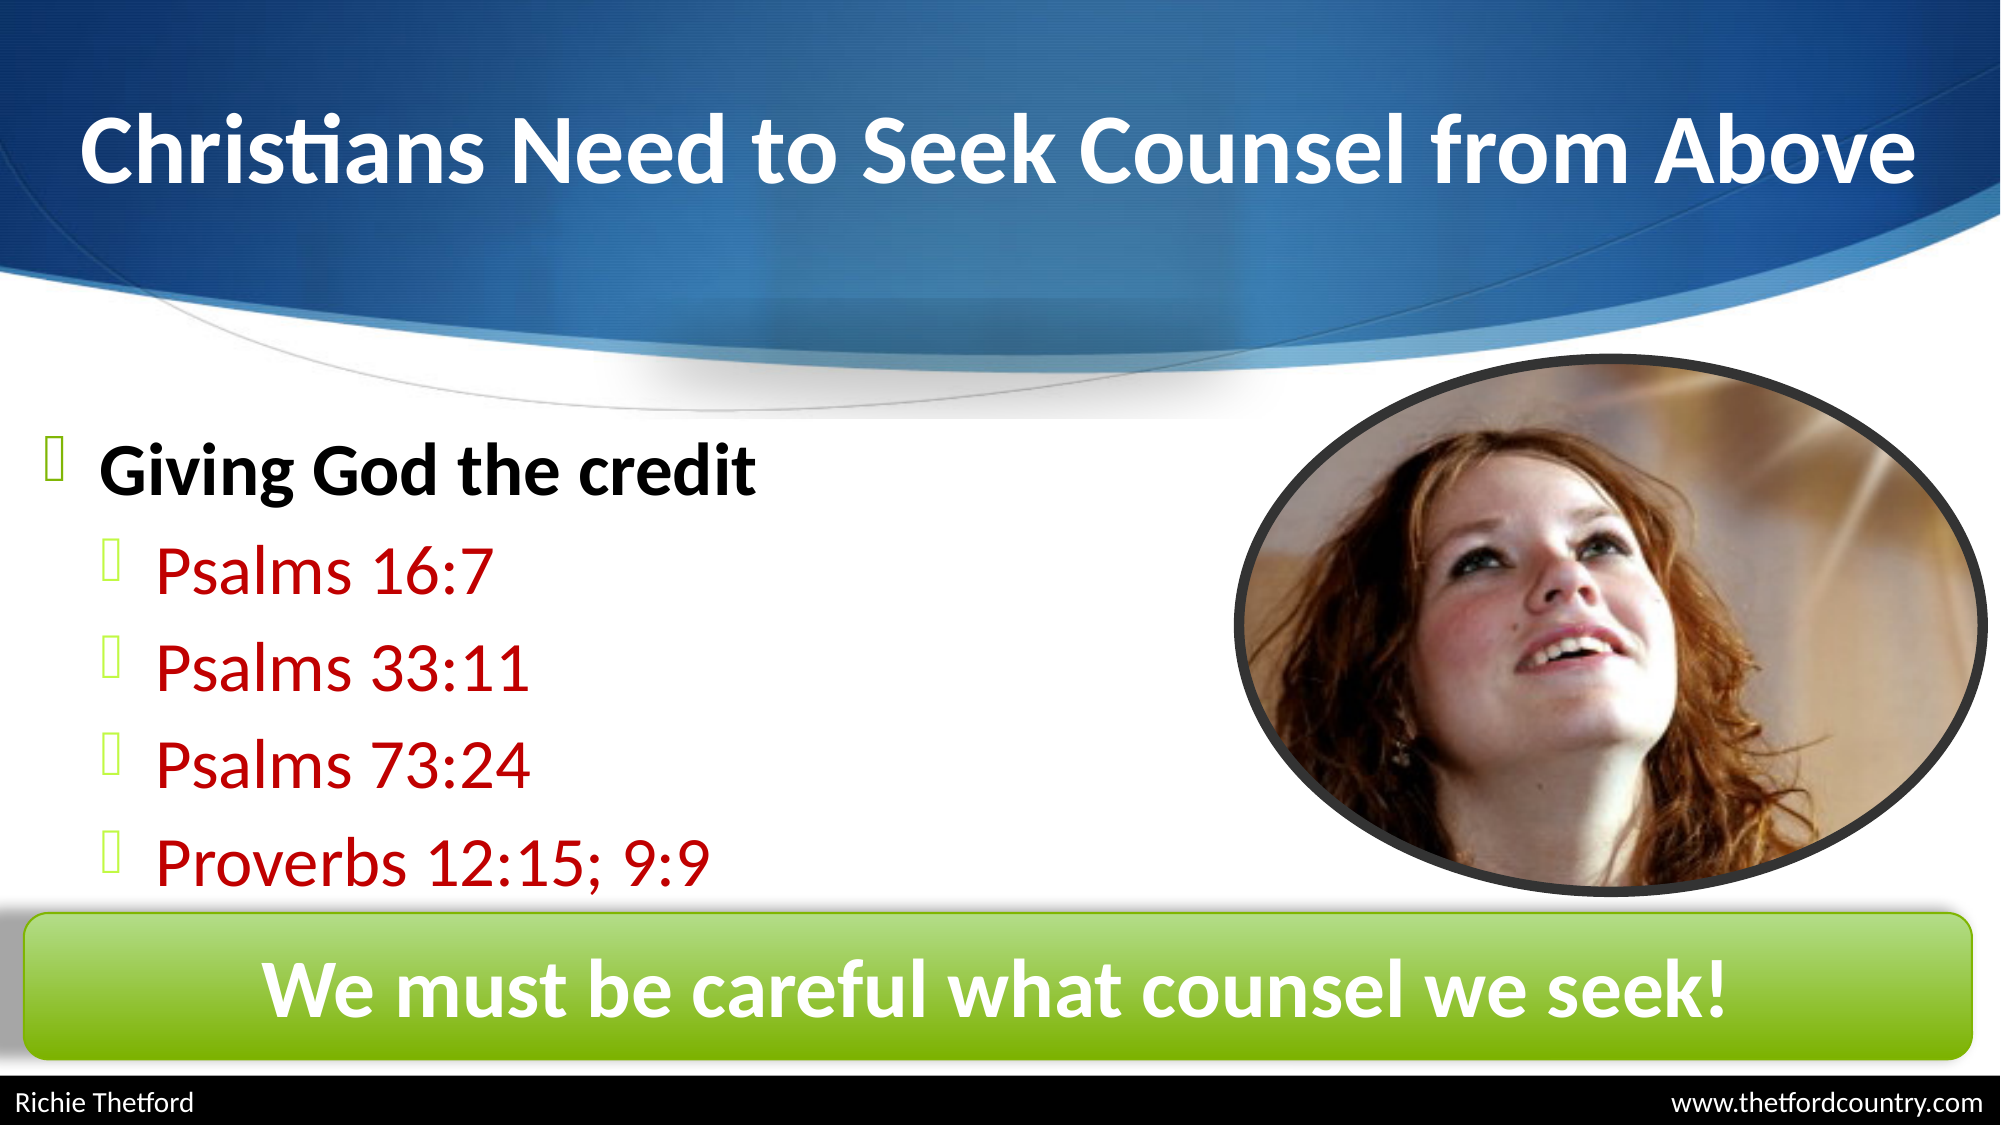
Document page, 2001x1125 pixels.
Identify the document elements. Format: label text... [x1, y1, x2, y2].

text_box [22, 911, 1974, 1061]
text_box Richie Thetford www.thetfordcountry.com [0, 1075, 2000, 1125]
picture [0, 0, 2001, 1125]
text_box We must be careful what counsel we seek! [41, 926, 1953, 1042]
list Giving God the credit Psalms 16:7 Psalms 33:11 Psalms 73:24 Proverbs 12:15; 9:9 [28, 413, 1211, 899]
title Christians Need to Seek Counsel from Above [0, 24, 2000, 263]
